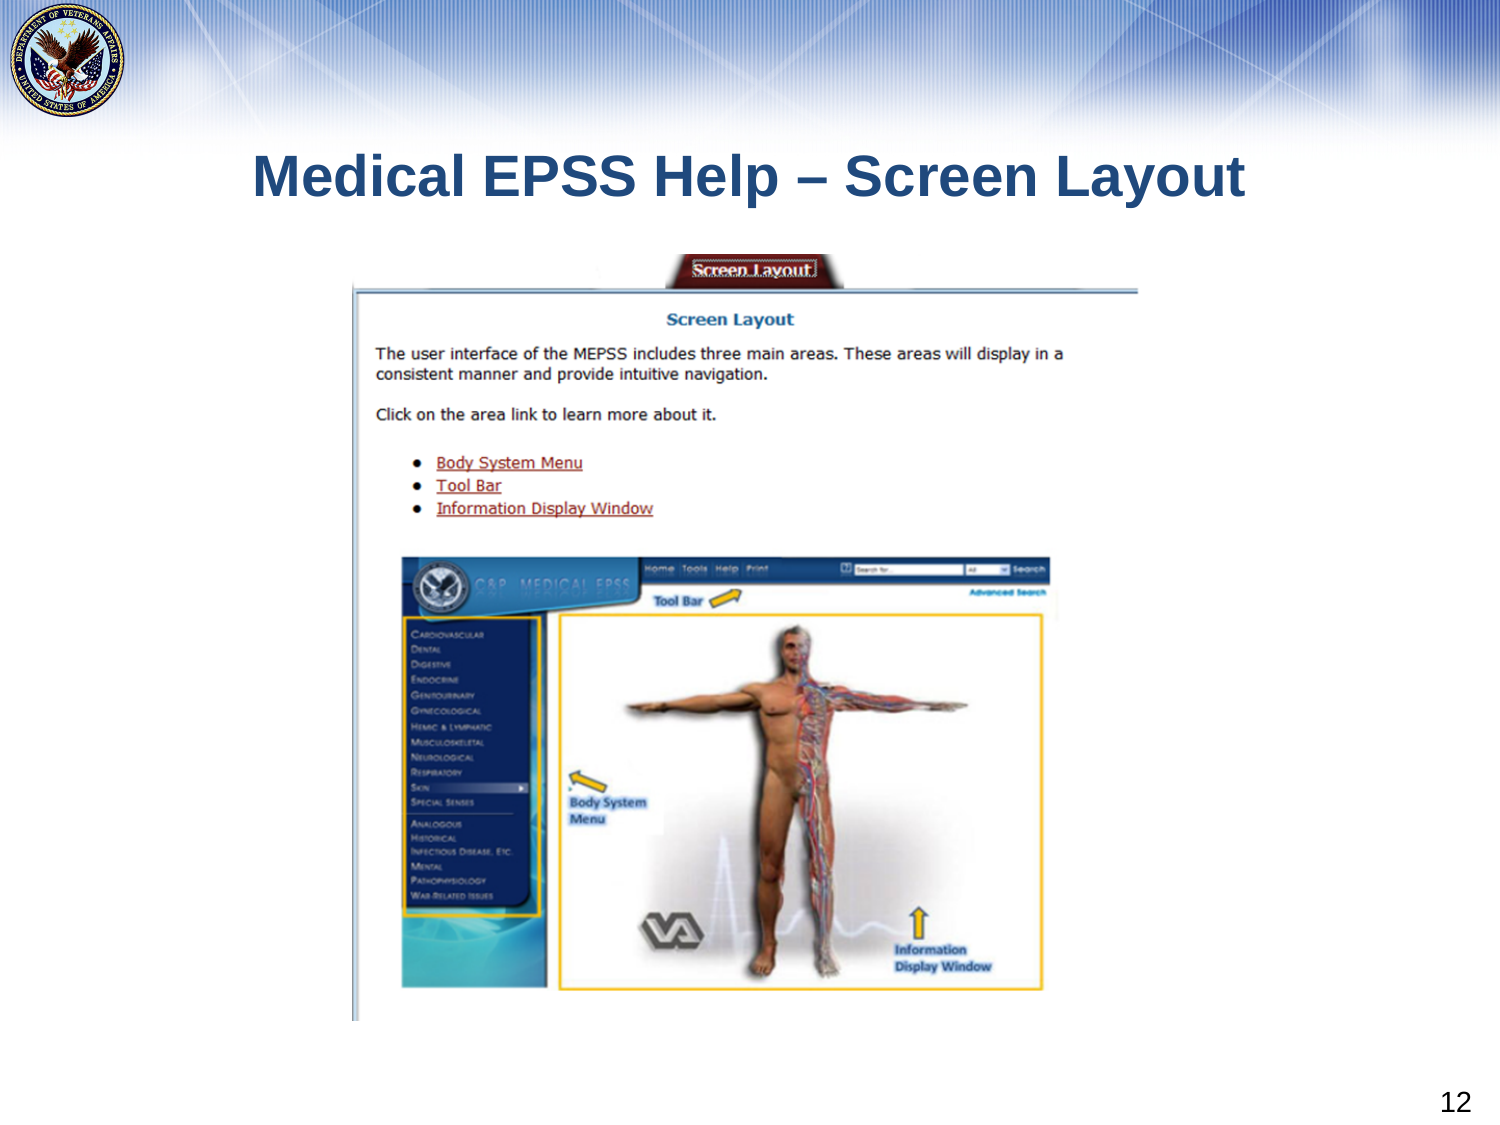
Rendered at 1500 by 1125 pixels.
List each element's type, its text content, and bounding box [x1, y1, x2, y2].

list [351, 253, 1149, 1022]
picture [0, 309, 1500, 1062]
slide_number 12 [1136, 1083, 1487, 1125]
picture [0, 0, 1500, 130]
title Medical EPSS Help – Screen Layout [0, 130, 1500, 309]
